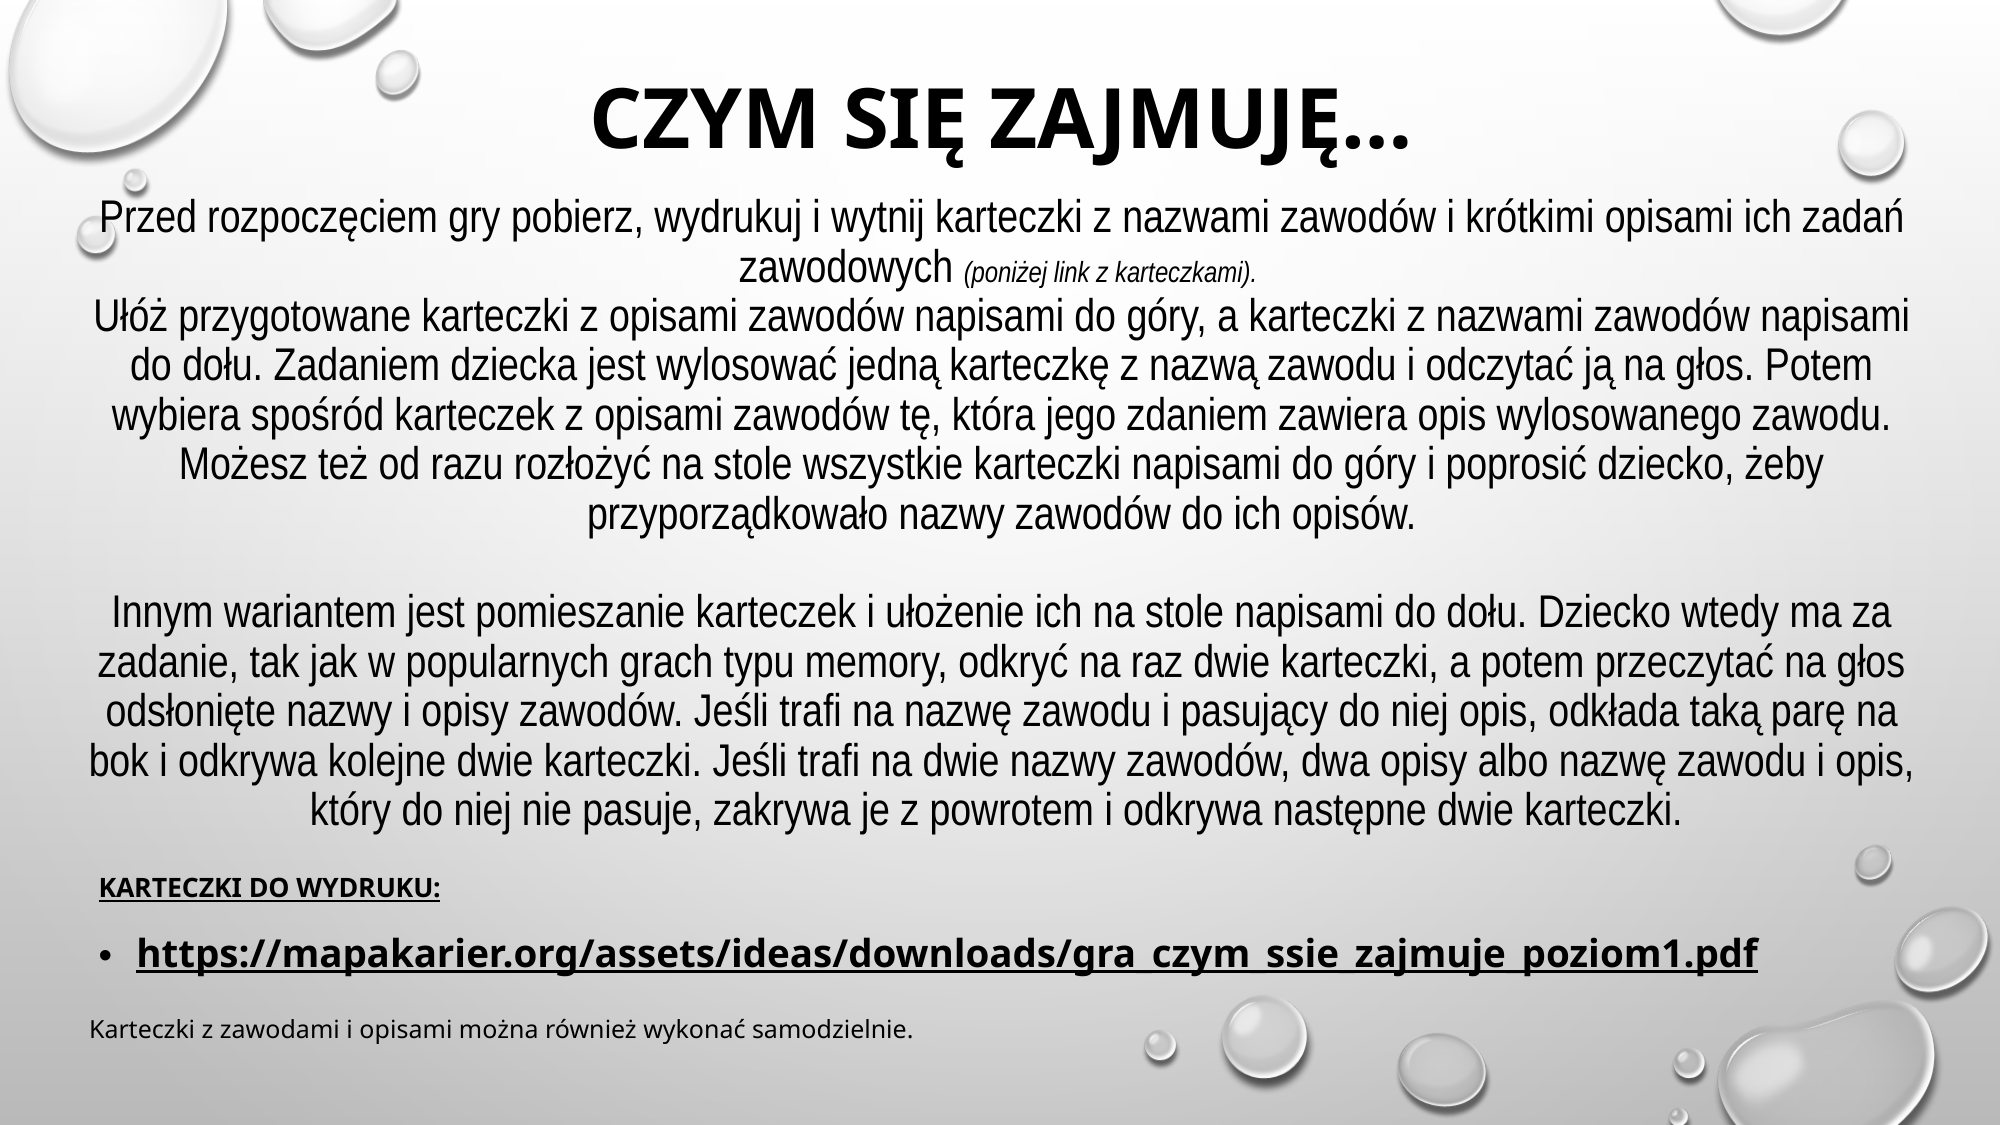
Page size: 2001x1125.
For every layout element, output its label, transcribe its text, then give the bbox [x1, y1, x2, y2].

picture [0, 0, 2000, 1125]
list Karteczki do wydruku: https://mapakarier.org/assets/ideas/downloads/gra_czym_ssie_zajmuje_poziom1.pdf [83, 810, 1784, 993]
title Czym się zajmuję… Przed rozpoczęciem gry pobierz, wydrukuj i wytnij karteczki z nazwami zawodów i krótkimi opisami ich zadań zawodowych (poniżej link z karteczkami). Ułóż przygotowane karteczki z opisami zawodów napisami do góry, a karteczki z nazwami zawodów napisami do dołu. Zadaniem dziecka jest wylosować jedną karteczkę z nazwą zawodu i odczytać ją na głos. Potem wybiera spośród karteczek z opisami zawodów tę, która jego zdaniem zawiera opis wylosowanego zawodu. Możesz też od razu rozłożyć na stole wszystkie karteczki napisami do góry i poprosić dziecko, żeby przyporządkowało nazwy zawodów do ich opisów. Innym wariantem jest pomieszanie karteczek i ułożenie ich na stole napisami do dołu. Dziecko wtedy ma za zadanie, tak jak w popularnych grach typu memory, odkryć na raz dwie karteczki, a potem przeczytać na głos odsłonięte nazwy i opisy zawodów. Jeśli trafi na nazwę zawodu i pasujący do niej opis, odkłada taką parę na bok i odkrywa kolejne dwie karteczki. Jeśli trafi na dwie nazwy zawodów, dwa opisy albo nazwę zawodu i opis, który do niej nie pasuje, zakrywa je z powrotem i odkrywa następne dwie karteczki. [57, 20, 1947, 892]
text_box Karteczki z zawodami i opisami można również wykonać samodzielnie. [74, 1006, 1865, 1052]
